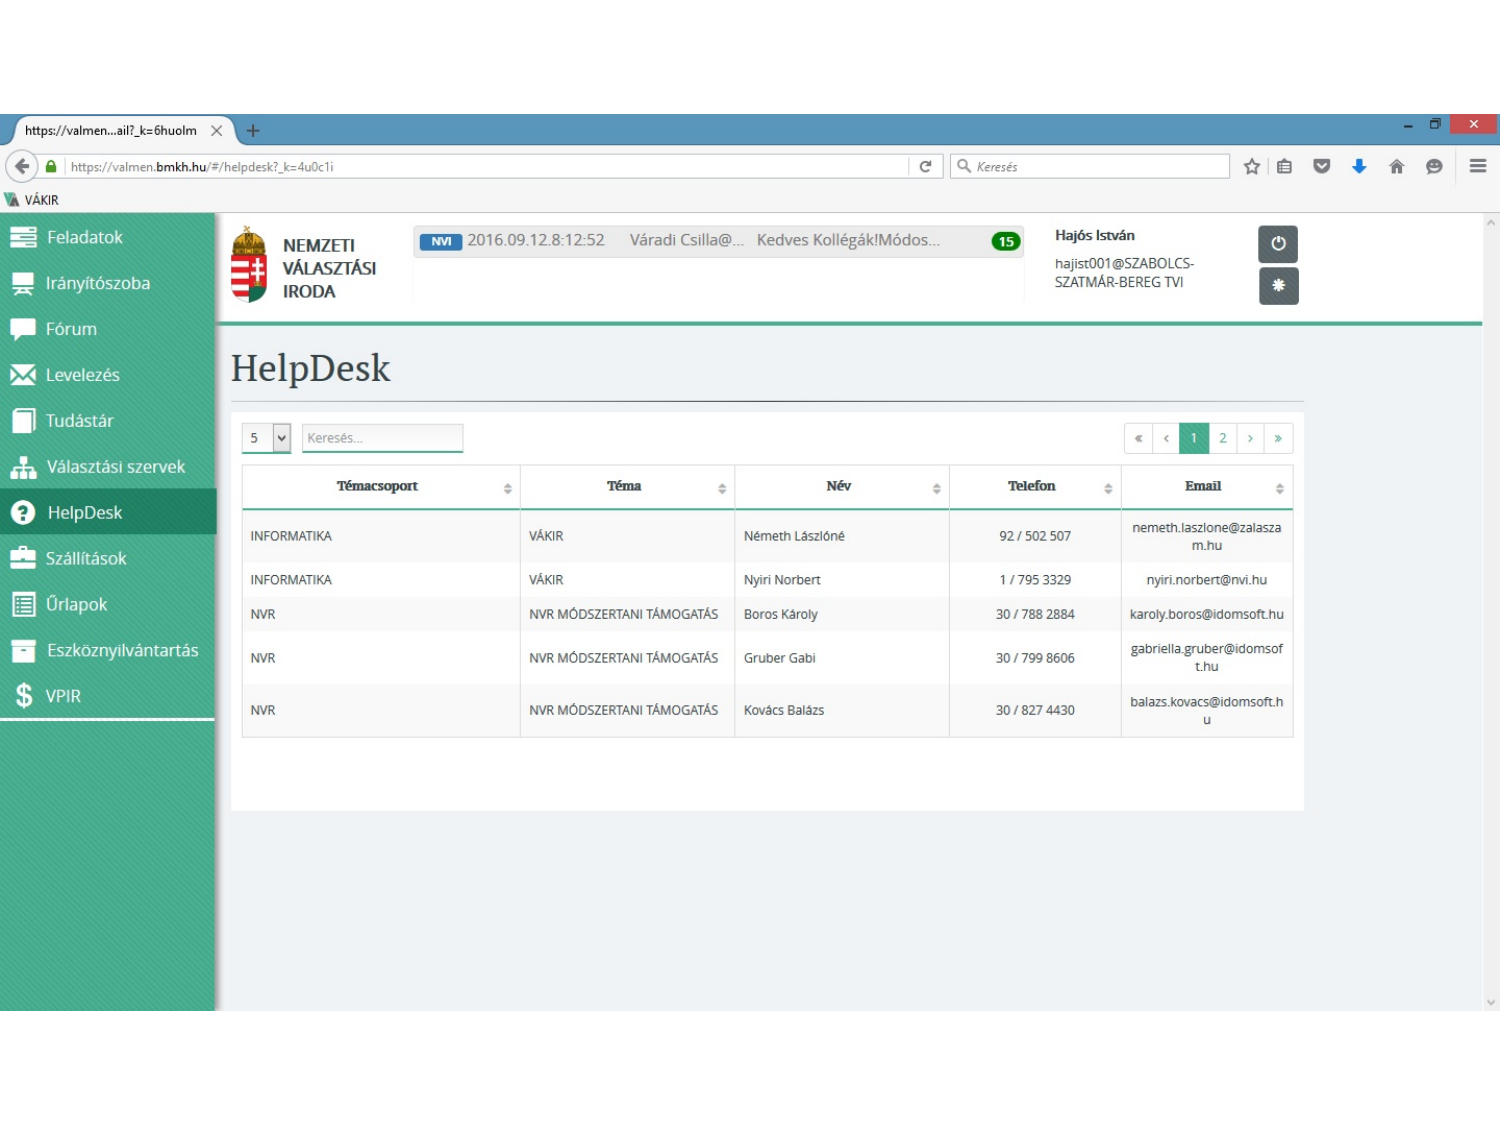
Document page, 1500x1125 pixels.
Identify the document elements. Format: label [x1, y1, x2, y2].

picture [0, 114, 1500, 1011]
